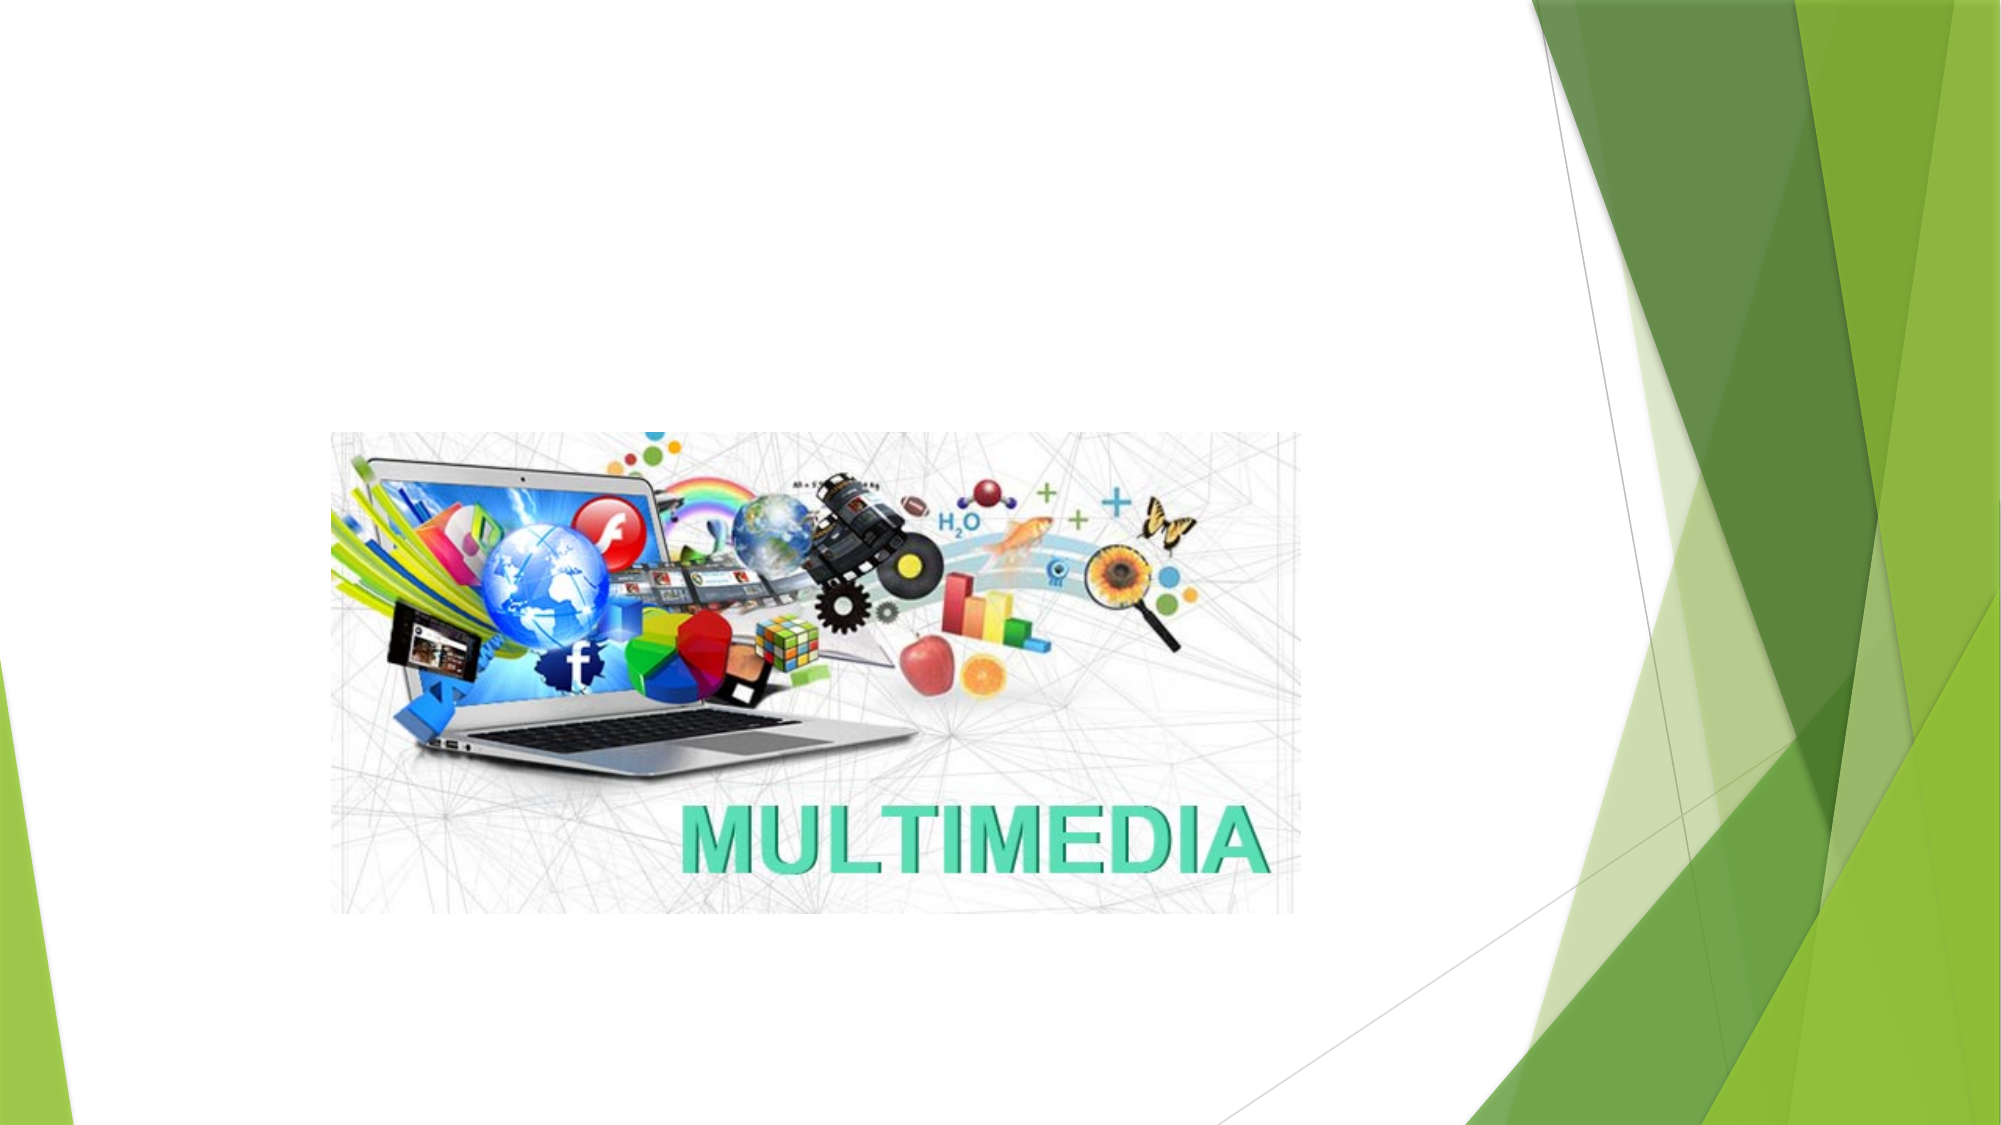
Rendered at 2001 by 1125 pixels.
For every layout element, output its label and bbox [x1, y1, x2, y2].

list [331, 431, 1302, 914]
